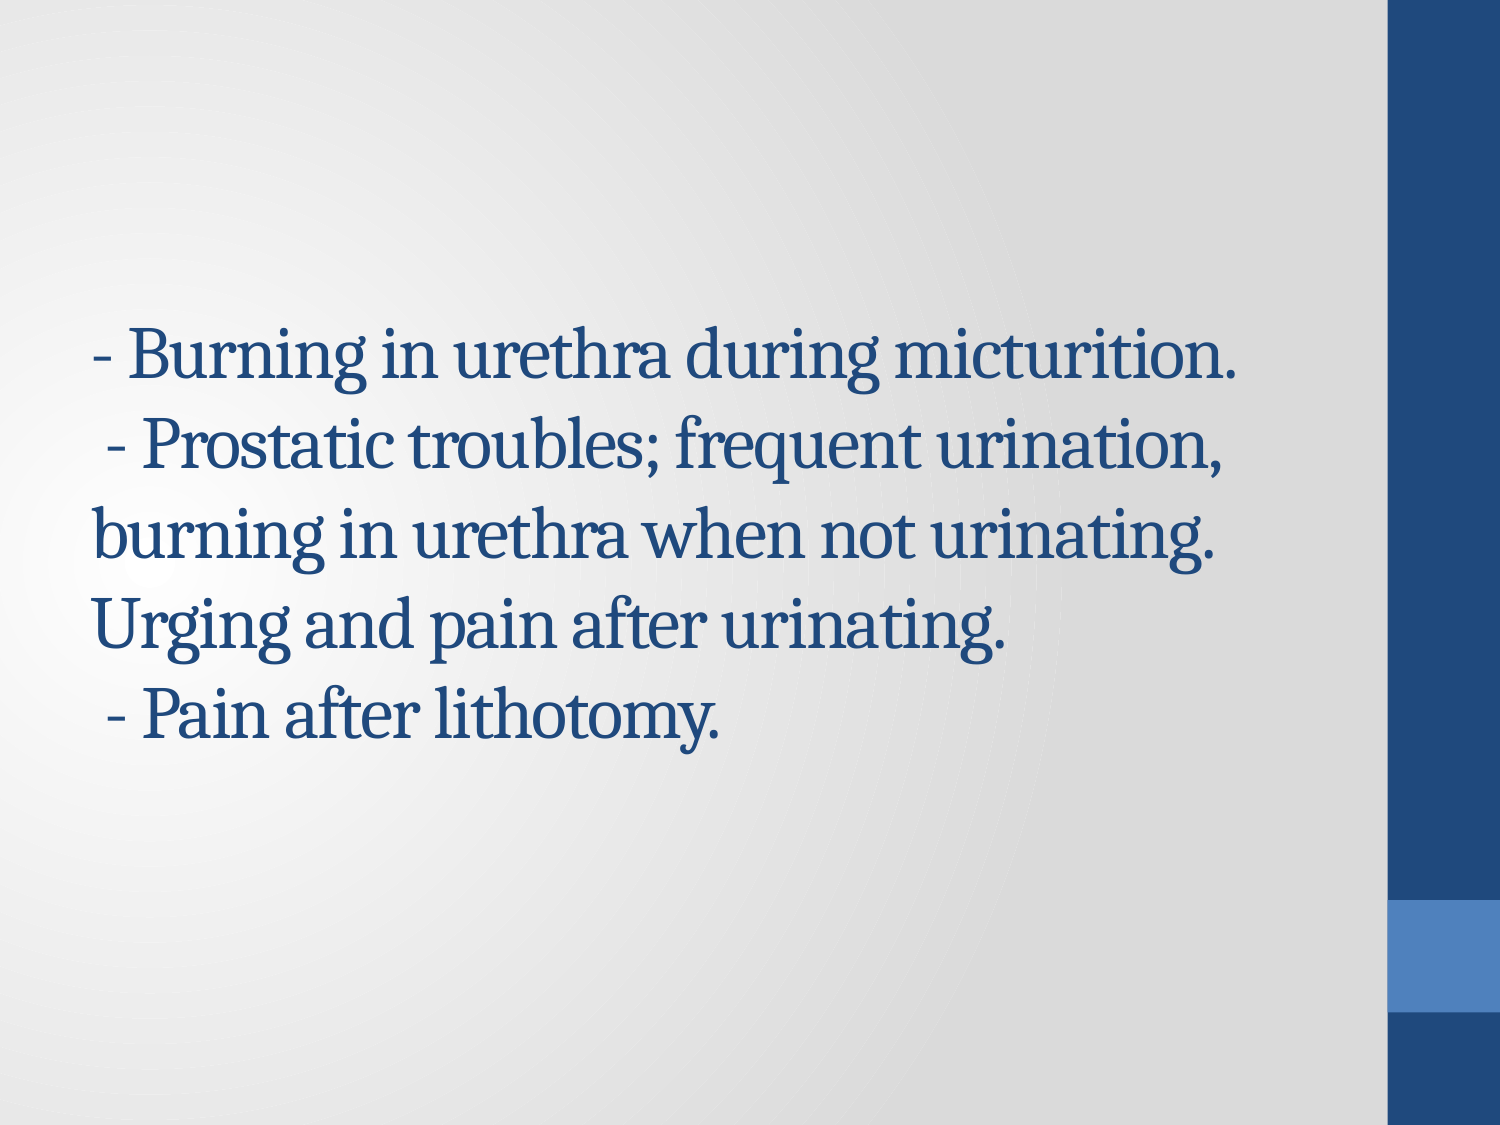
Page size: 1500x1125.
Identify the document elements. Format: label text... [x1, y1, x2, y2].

title - Burning in urethra during micturition. - Prostatic troubles; frequent urination, burning in urethra when not urinating. Urging and pain after urinating. - Pain after lithotomy. [75, 45, 1425, 1013]
